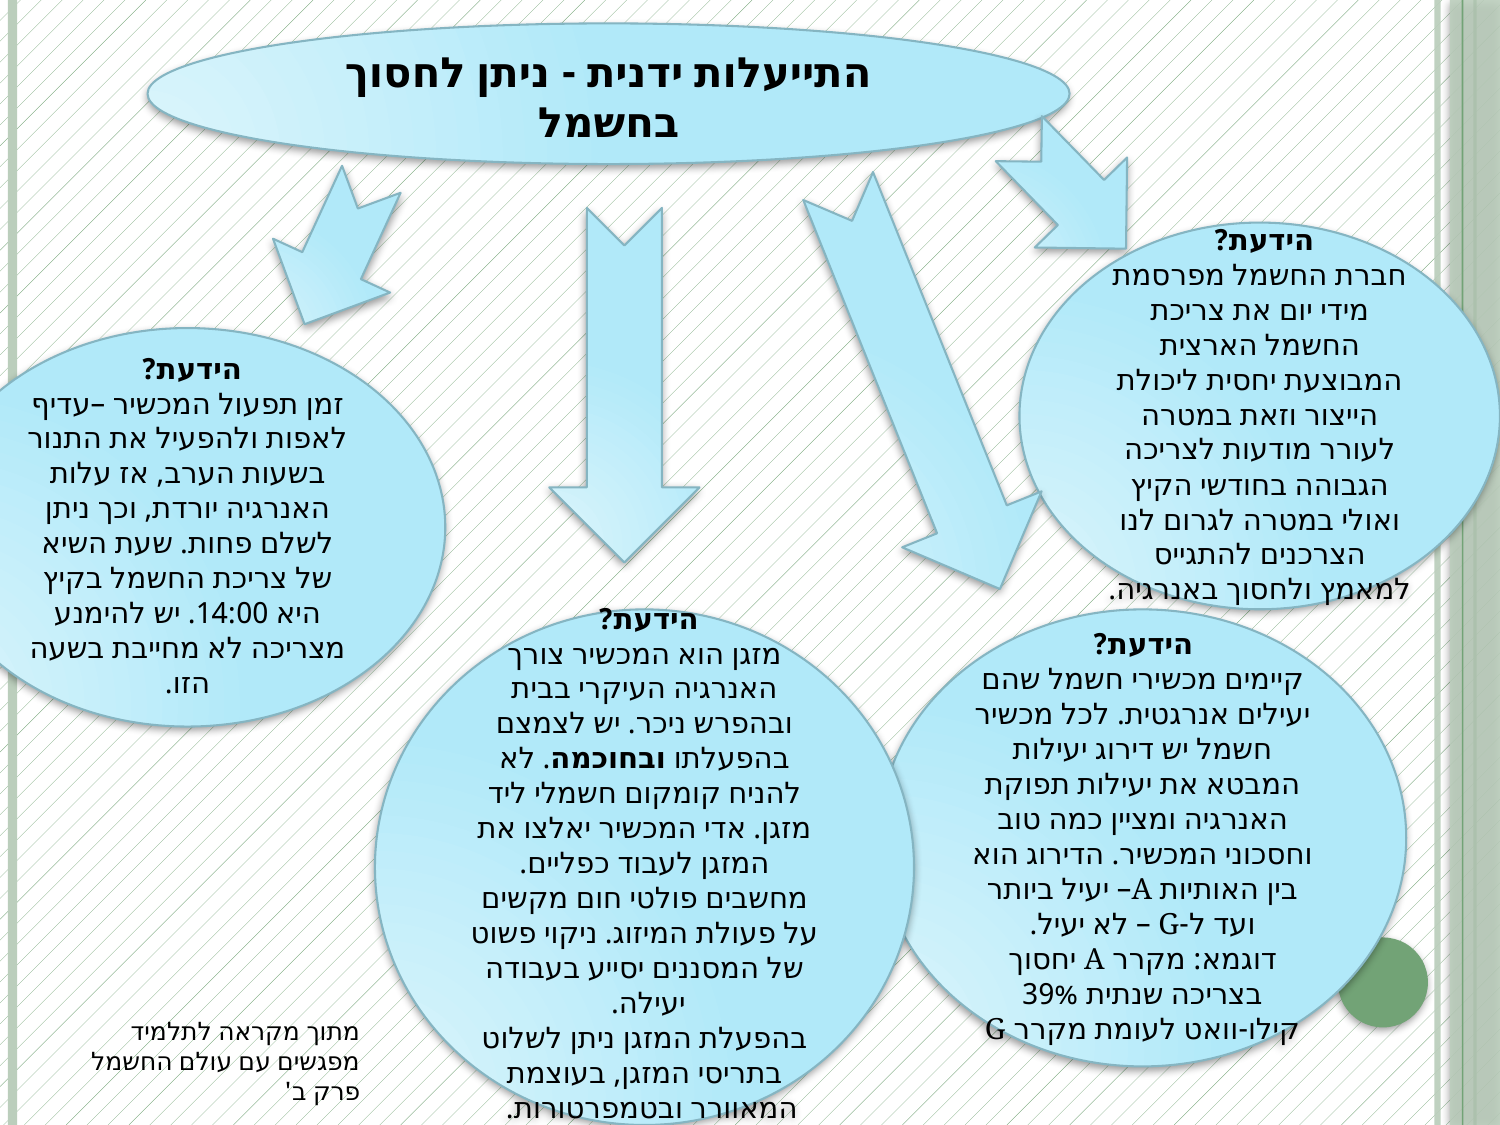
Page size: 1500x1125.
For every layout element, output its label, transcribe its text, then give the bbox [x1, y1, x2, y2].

text_box [548, 206, 701, 564]
text_box [994, 115, 1129, 250]
text_box הידעת? קיימים מכשירי חשמל שהם יעילים אנרגטית. לכל מכשיר חשמל יש דירוג יעילות המבטא את יעילות תפוקת האנרגיה ומציין כמה טוב וחסכוני המכשיר. הדירוג הוא בין האותיות A– יעיל ביותר ועד ל-G – לא יעיל. דוגמא: מקרר A יחסוך בצריכה שנתית 39% קילו-וואט לעומת מקרר G [894, 608, 1408, 1068]
text_box מתוך מקראה לתלמיד מפגשים עם עולם החשמל פרק ב' [35, 1007, 375, 1113]
text_box הידעת? מזגן הוא המכשיר צורך האנרגיה העיקרי בבית ובהפרש ניכר. יש לצמצם בהפעלתו ובחוכמה. לא להניח קומקום חשמלי ליד מזגן. אדי המכשיר יאלצו את המזגן לעבוד כפליים. מחשבים פולטי חום מקשים על פעולת המיזוג. ניקוי פשוט של המסננים יסייע בעבודה יעילה. בהפעלת המזגן ניתן לשלוט בתריסי המזגן, בעוצמת המאוורר ובטמפרטורות. [373, 608, 916, 1125]
text_box הידעת? זמן תפעול המכשיר –עדיף לאפות ולהפעיל את התנור בשעות הערב, אז עלות האנרגיה יורדת, וכך ניתן לשלם פחות. שעת השיא של צריכת החשמל בקיץ היא 14:00. יש להימנע מצריכה לא מחייבת בשעה הזו. [0, 327, 447, 728]
text_box הידעת? חברת החשמל מפרסמת מידי יום את צריכת החשמל הארצית המבוצעת יחסית ליכולת הייצור וזאת במטרה לעורר מודעות לצריכה הגבוהה בחודשי הקיץ ואולי במטרה לגרום לנו הצרכנים להתגייס למאמץ ולחסוך באנרגיה. [1018, 221, 1500, 611]
text_box התייעלות ידנית - ניתן לחסוך בחשמל [146, 22, 1071, 166]
text_box [802, 170, 1043, 590]
text_box [272, 164, 402, 326]
